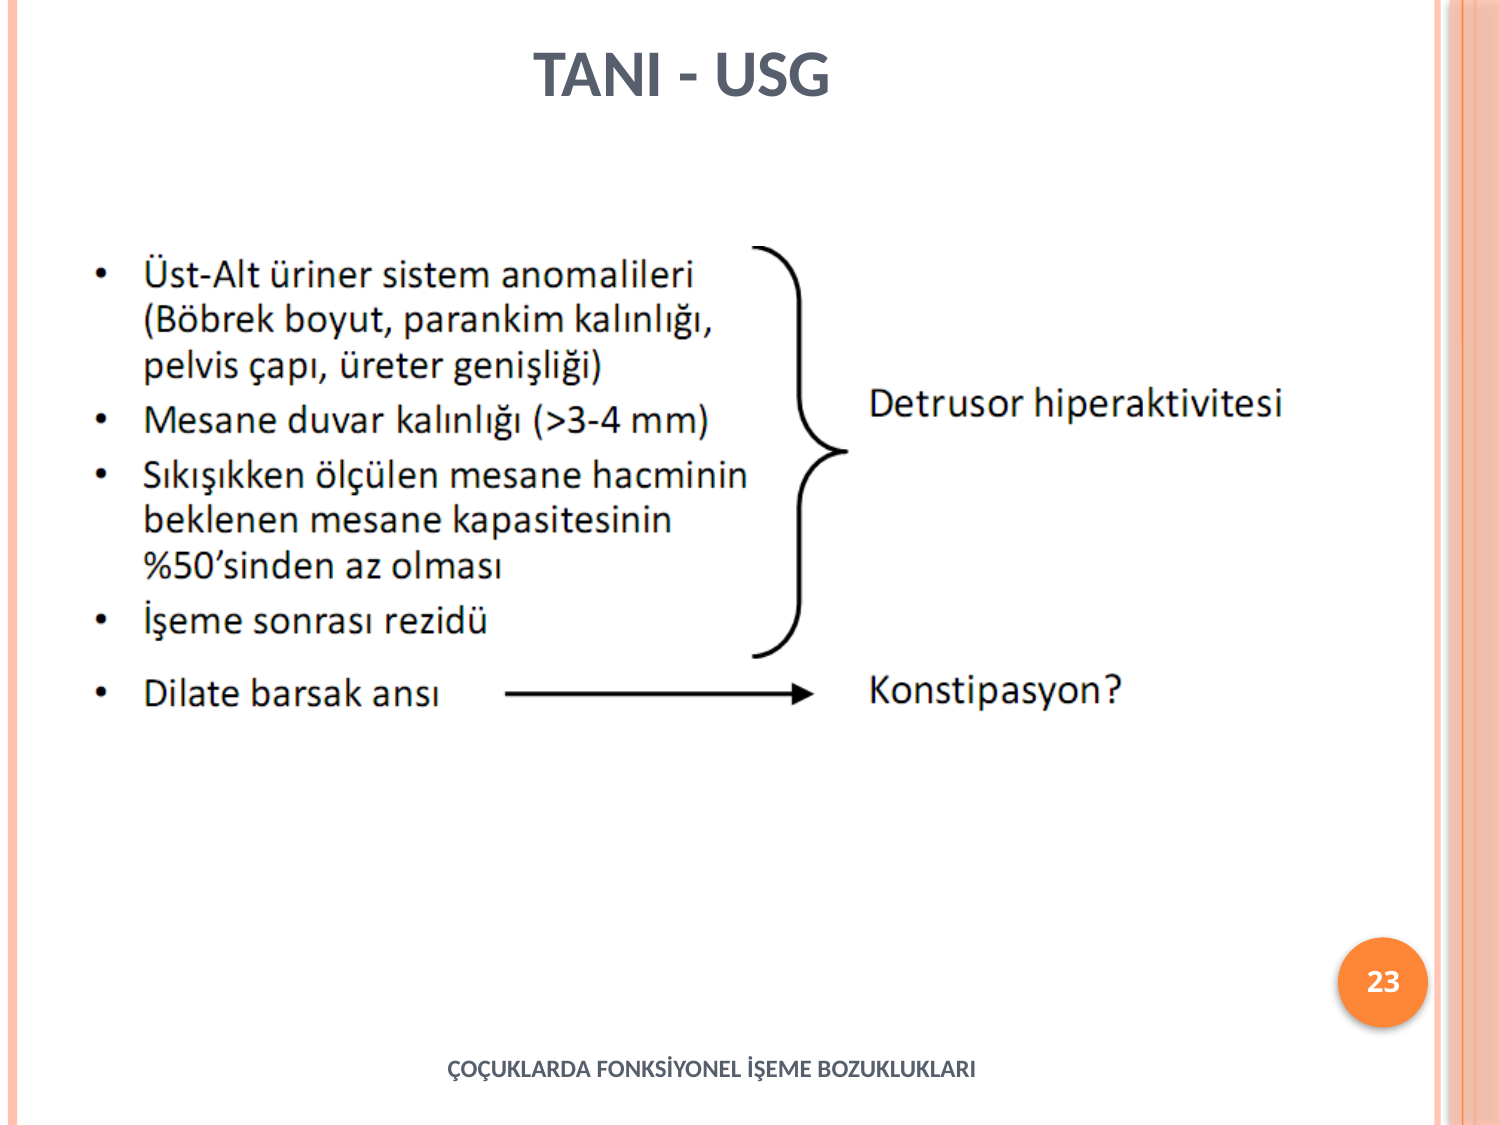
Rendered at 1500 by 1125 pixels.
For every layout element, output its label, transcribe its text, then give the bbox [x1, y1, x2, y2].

slide_number 23 [1333, 940, 1434, 1027]
title TANI - USG [70, 0, 1296, 118]
text_box ÇOÇUKLARDA FONKSİYONEL İŞEME BOZUKLUKLARI [99, 1029, 1325, 1090]
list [69, 245, 1296, 749]
